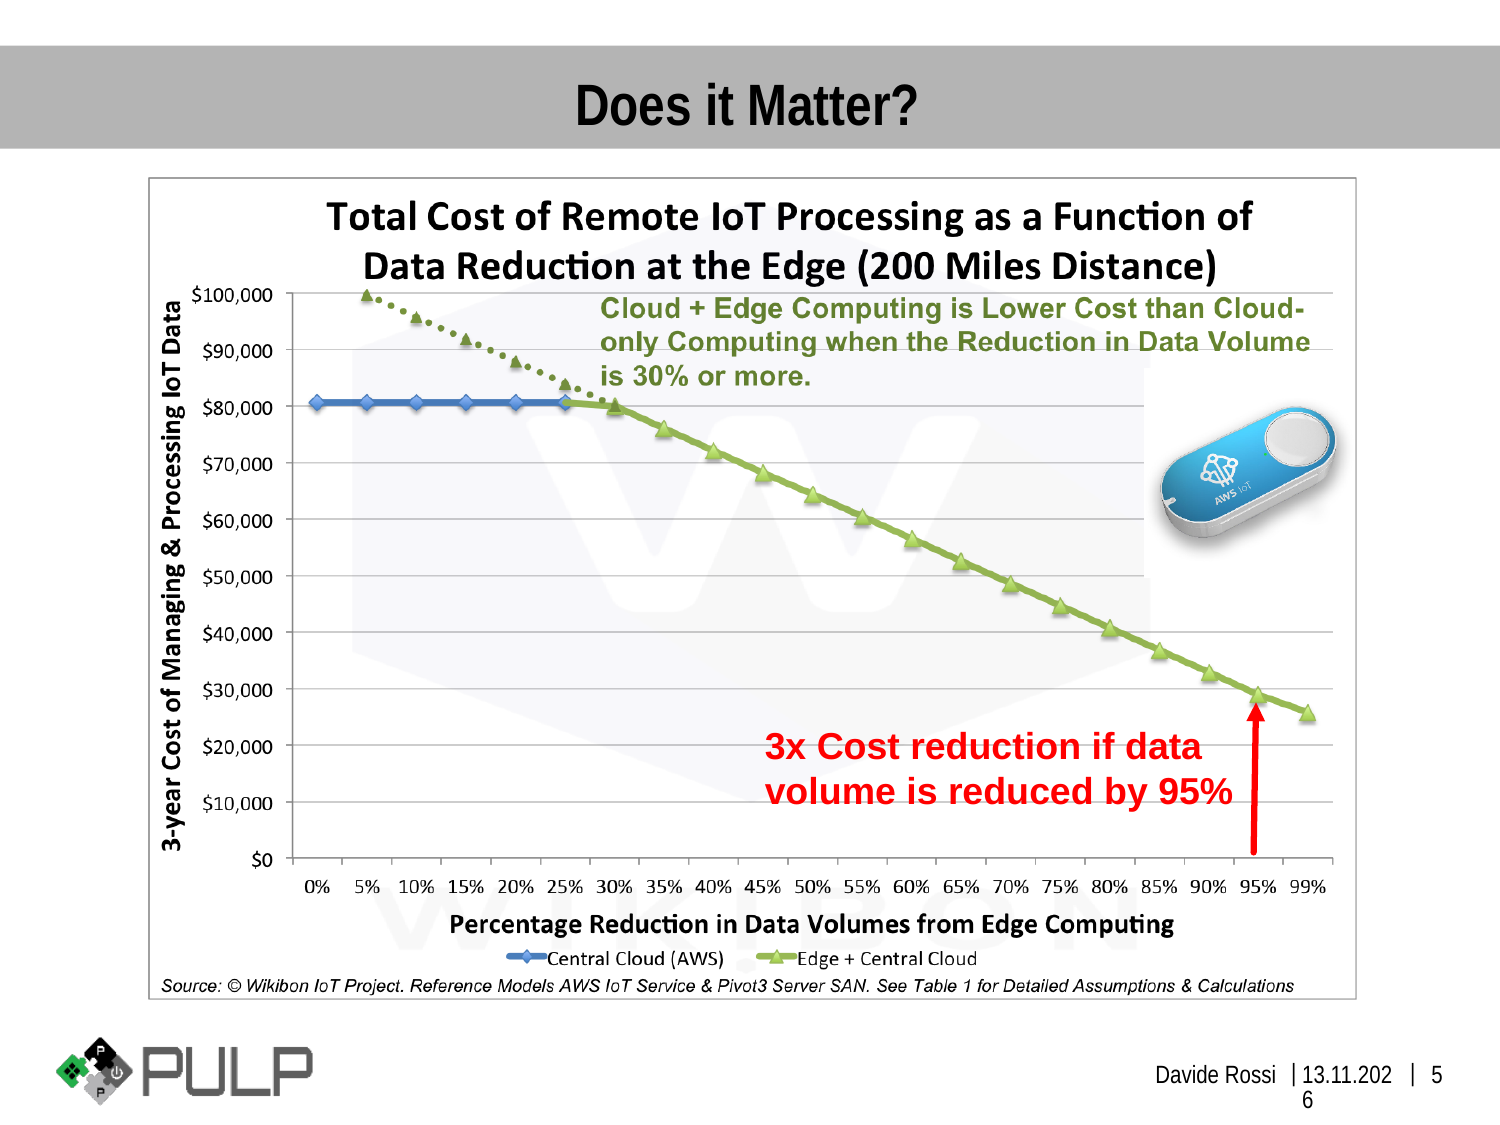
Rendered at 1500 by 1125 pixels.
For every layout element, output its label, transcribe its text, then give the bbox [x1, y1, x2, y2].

footer Davide Rossi [750, 1034, 1277, 1112]
slide_number 5 [1415, 1034, 1459, 1112]
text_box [749, 702, 1257, 853]
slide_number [1302, 1034, 1403, 1112]
picture [148, 177, 1357, 1000]
picture [53, 1034, 316, 1108]
title Does it Matter? [51, 54, 1445, 138]
